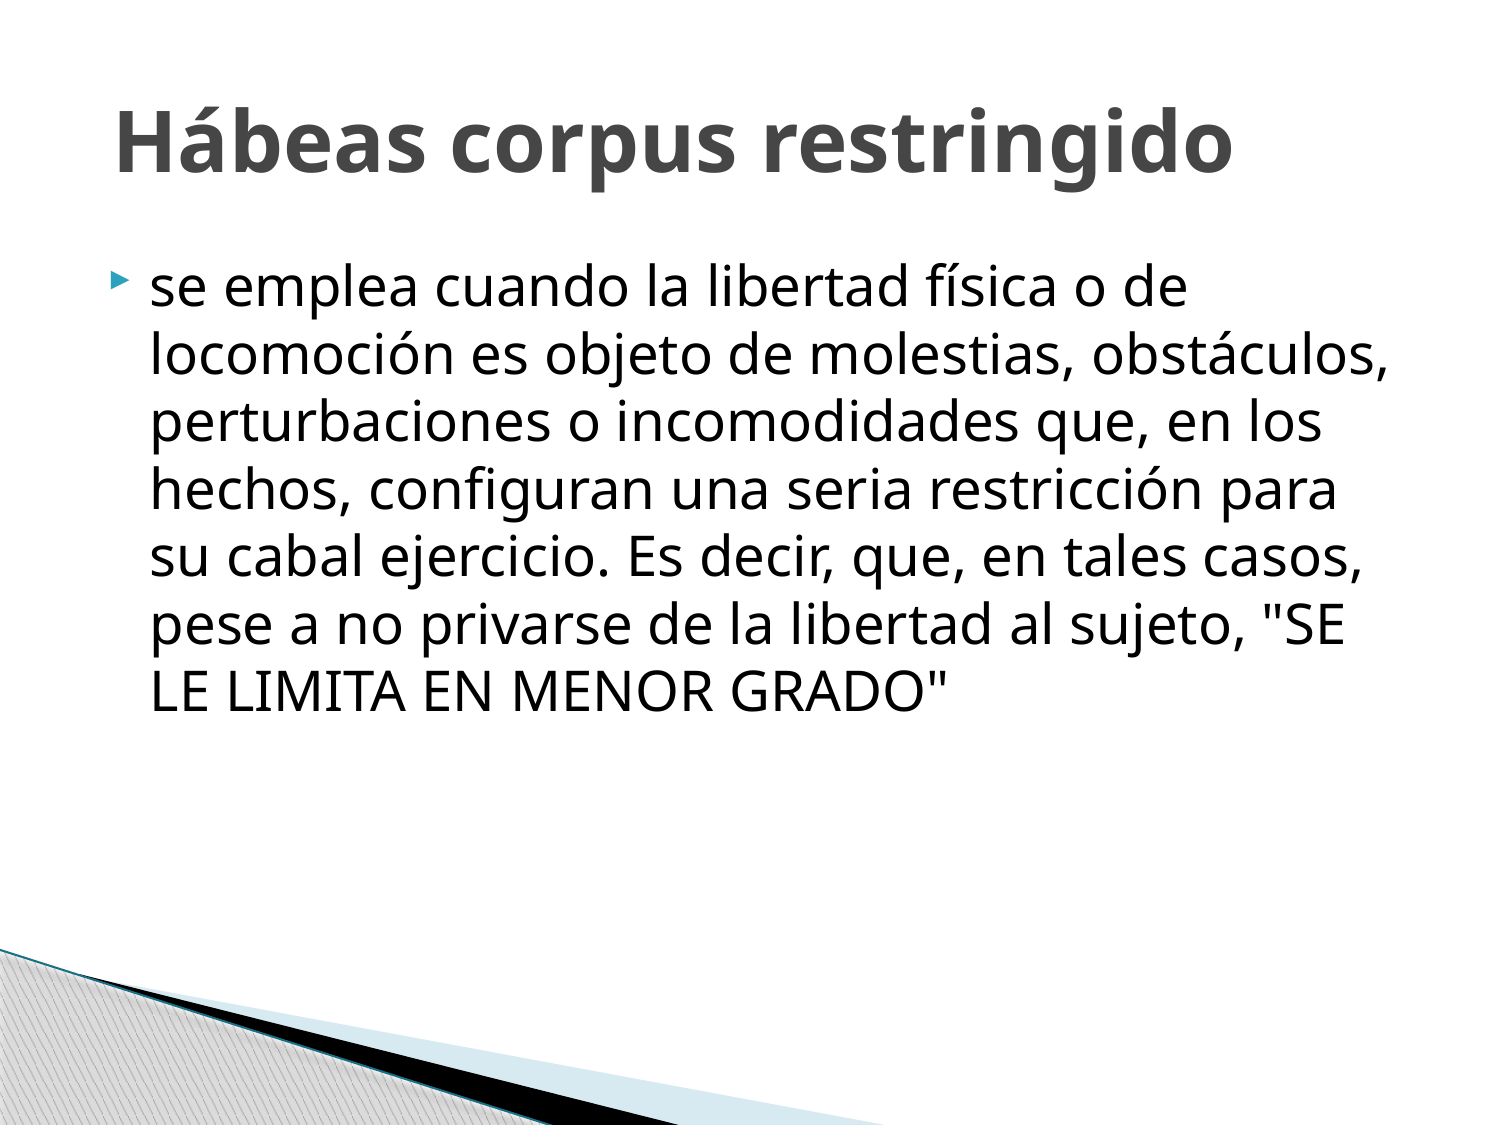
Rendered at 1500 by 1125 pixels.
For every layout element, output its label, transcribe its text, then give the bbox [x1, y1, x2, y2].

list se emplea cuando la libertad física o de locomoción es objeto de molestias, obstáculos, perturbaciones o incomodidades que, en los hechos, configuran una seria restricción para su cabal ejercicio. Es decir, que, en tales casos, pese a no privarse de la libertad al sujeto, "SE LE LIMITA EN MENOR GRADO" [75, 243, 1425, 986]
title Hábeas corpus restringido [75, 45, 1425, 233]
